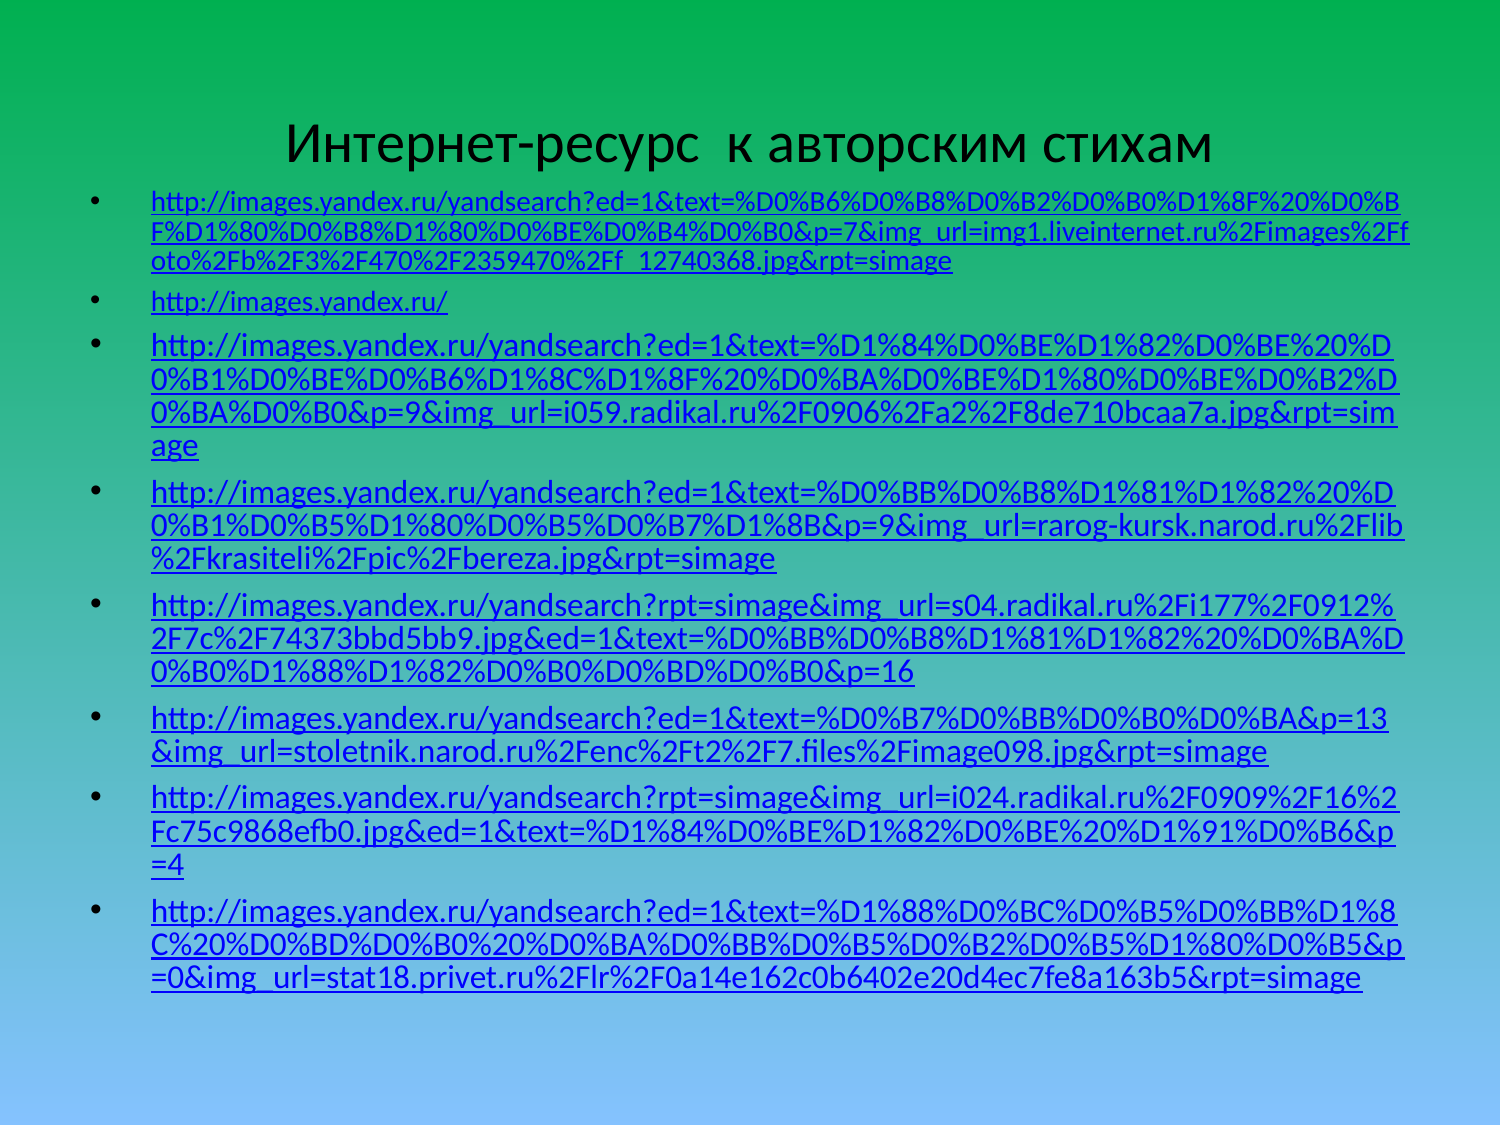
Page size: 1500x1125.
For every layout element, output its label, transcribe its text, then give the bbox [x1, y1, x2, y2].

title Интернет-ресурс к авторским стихам [75, 45, 1425, 174]
list http://images.yandex.ru/yandsearch?ed=1&text=%D0%B6%D0%B8%D0%B2%D0%B0%D1%8F%20%D0%BF%D1%80%D0%B8%D1%80%D0%BE%D0%B4%D0%B0&p=7&img_url=img1.liveinternet.ru%2Fimages%2Ffoto%2Fb%2F3%2F470%2F2359470%2Ff_12740368.jpg&rpt=simage http://images.yandex.ru/ http://images.yandex.ru/yandsearch?ed=1&text=%D1%84%D0%BE%D1%82%D0%BE%20%D0%B1%D0%BE%D0%B6%D1%8C%D1%8F%20%D0%BA%D0%BE%D1%80%D0%BE%D0%B2%D0%BA%D0%B0&p=9&img_url=i059.radikal.ru%2F0906%2Fa2%2F8de710bcaa7a.jpg&rpt=simage http://images.yandex.ru/yandsearch?ed=1&text=%D0%BB%D0%B8%D1%81%D1%82%20%D0%B1%D0%B5%D1%80%D0%B5%D0%B7%D1%8B&p=9&img_url=rarog-kursk.narod.ru%2Flib%2Fkrasiteli%2Fpic%2Fbereza.jpg&rpt=simage http://images.yandex.ru/yandsearch?rpt=simage&img_url=s04.radikal.ru%2Fi177%2F0912%2F7c%2F74373bbd5bb9.jpg&ed=1&text=%D0%BB%D0%B8%D1%81%D1%82%20%D0%BA%D0%B0%D1%88%D1%82%D0%B0%D0%BD%D0%B0&p=16 http://images.yandex.ru/yandsearch?ed=1&text=%D0%B7%D0%BB%D0%B0%D0%BA&p=13&img_url=stoletnik.narod.ru%2Fenc%2Ft2%2F7.files%2Fimage098.jpg&rpt=simage http://images.yandex.ru/yandsearch?rpt=simage&img_url=i024.radikal.ru%2F0909%2F16%2Fc75c9868efb0.jpg&ed=1&text=%D1%84%D0%BE%D1%82%D0%BE%20%D1%91%D0%B6&p=4 http://images.yandex.ru/yandsearch?ed=1&text=%D1%88%D0%BC%D0%B5%D0%BB%D1%8C%20%D0%BD%D0%B0%20%D0%BA%D0%BB%D0%B5%D0%B2%D0%B5%D1%80%D0%B5&p=0&img_url=stat18.privet.ru%2Flr%2F0a14e162c0b6402e20d4ec7fe8a163b5&rpt=simage [75, 174, 1425, 918]
